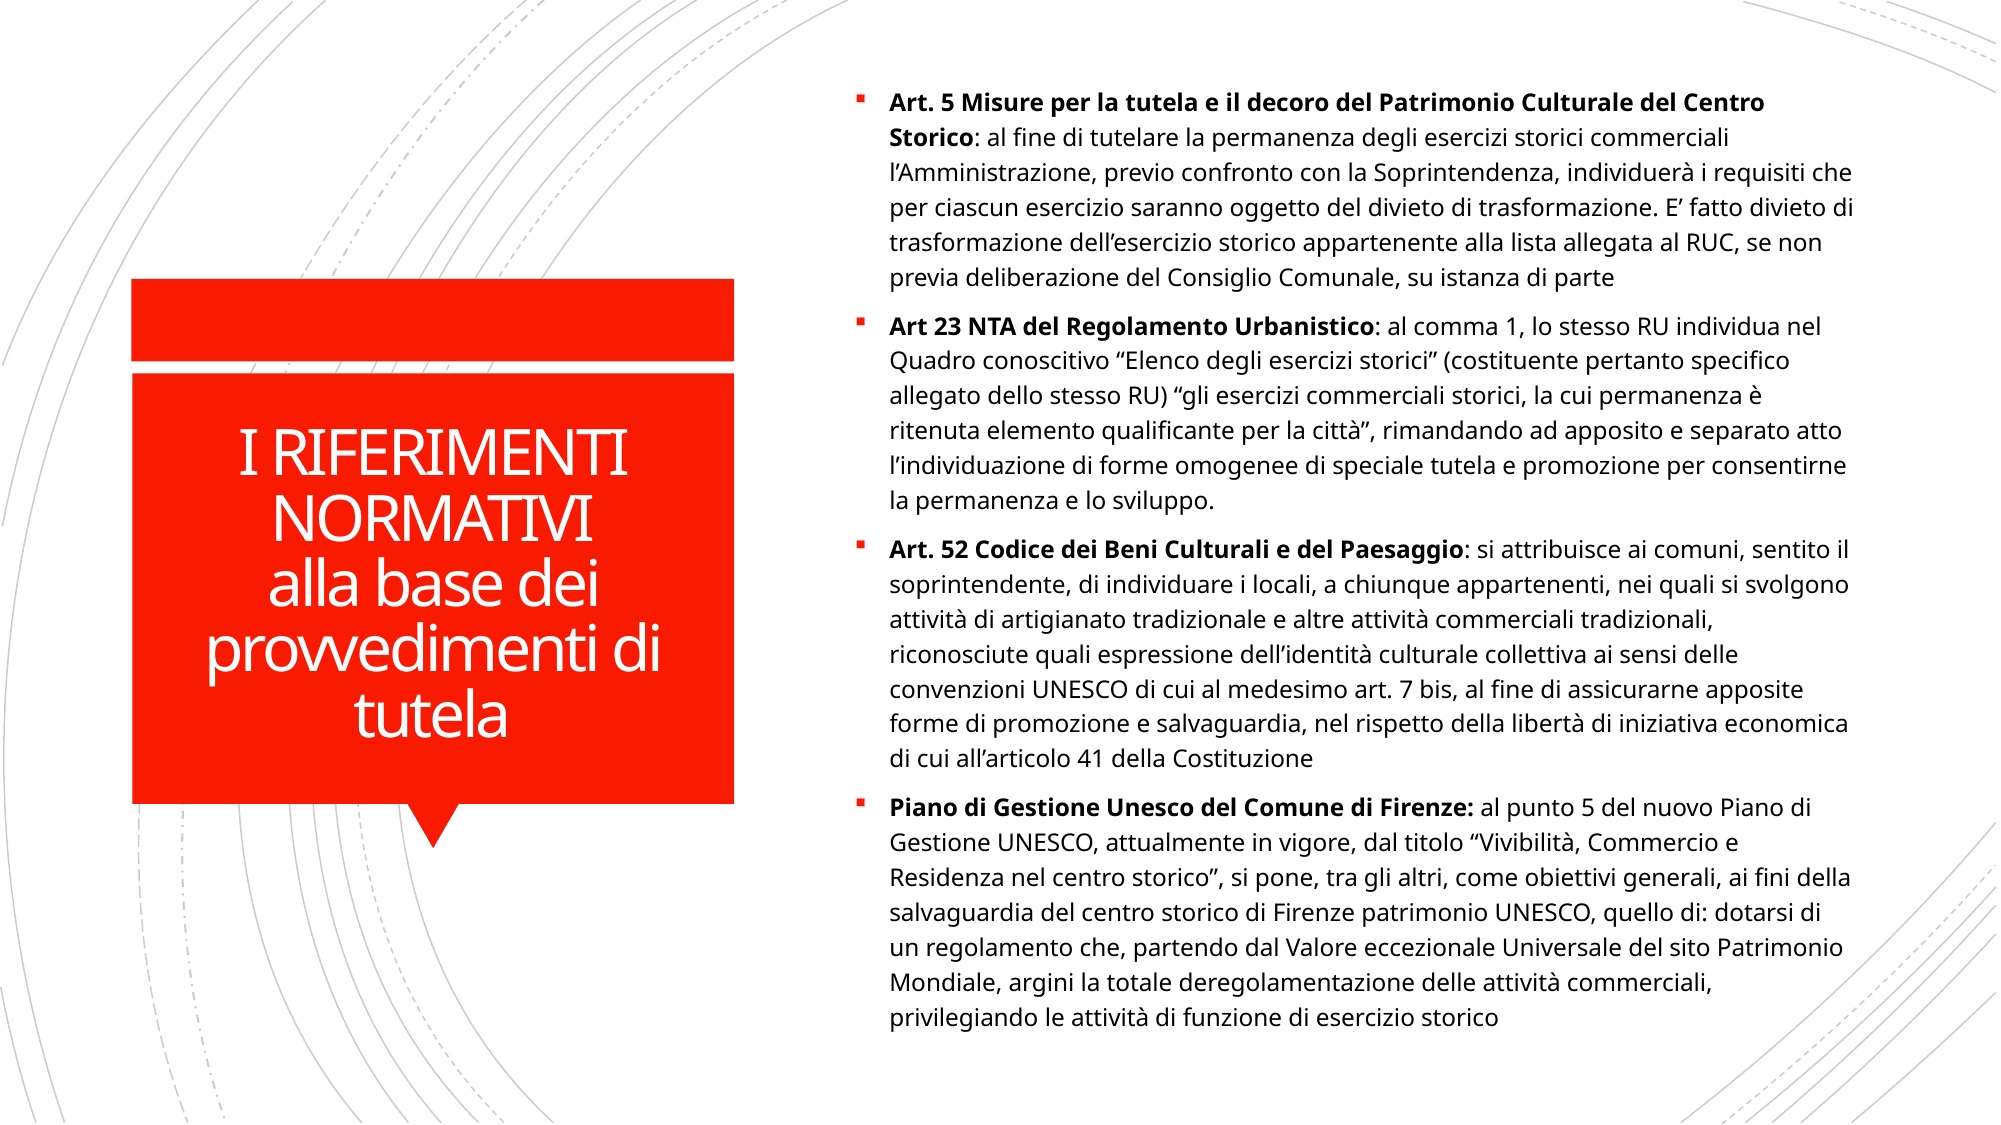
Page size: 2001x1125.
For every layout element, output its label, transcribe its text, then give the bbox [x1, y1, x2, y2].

title I RIFERIMENTI NORMATIVI alla base dei provvedimenti di tutela [145, 385, 720, 789]
list Art. 5 Misure per la tutela e il decoro del Patrimonio Culturale del Centro Storico: al fine di tutelare la permanenza degli esercizi storici commerciali l’Amministrazione, previo confronto con la Soprintendenza, individuerà i requisiti che per ciascun esercizio saranno oggetto del divieto di trasformazione. E’ fatto divieto di trasformazione dell’esercizio storico appartenente alla lista allegata al RUC, se non previa deliberazione del Consiglio Comunale, su istanza di parte Art 23 NTA del Regolamento Urbanistico: al comma 1, lo stesso RU individua nel Quadro conoscitivo “Elenco degli esercizi storici” (costituente pertanto specifico allegato dello stesso RU) “gli esercizi commerciali storici, la cui permanenza è ritenuta elemento qualificante per la città”, rimandando ad apposito e separato atto l’individuazione di forme omogenee di speciale tutela e promozione per consentirne la permanenza e lo sviluppo. Art. 52 Codice dei Beni Culturali e del Paesaggio: si attribuisce ai comuni, sentito il soprintendente, di individuare i locali, a chiunque appartenenti, nei quali si svolgono attività di artigianato tradizionale e altre attività commerciali tradizionali, riconosciute quali espressione dell’identità culturale collettiva ai sensi delle convenzioni UNESCO di cui al medesimo art. 7 bis, al fine di assicurarne apposite forme di promozione e salvaguardia, nel rispetto della libertà di iniziativa economica di cui all’articolo 41 della Costituzione Piano di Gestione Unesco del Comune di Firenze: al punto 5 del nuovo Piano di Gestione UNESCO, attualmente in vigore, dal titolo “Vivibilità, Commercio e Residenza nel centro storico”, si pone, tra gli altri, come obiettivi generali, ai fini della salvaguardia del centro storico di Firenze patrimonio UNESCO, quello di: dotarsi di un regolamento che, partendo dal Valore eccezionale Universale del sito Patrimonio Mondiale, argini la totale deregolamentazione delle attività commerciali, privilegiando le attività di funzione di esercizio storico [839, 60, 1870, 1052]
